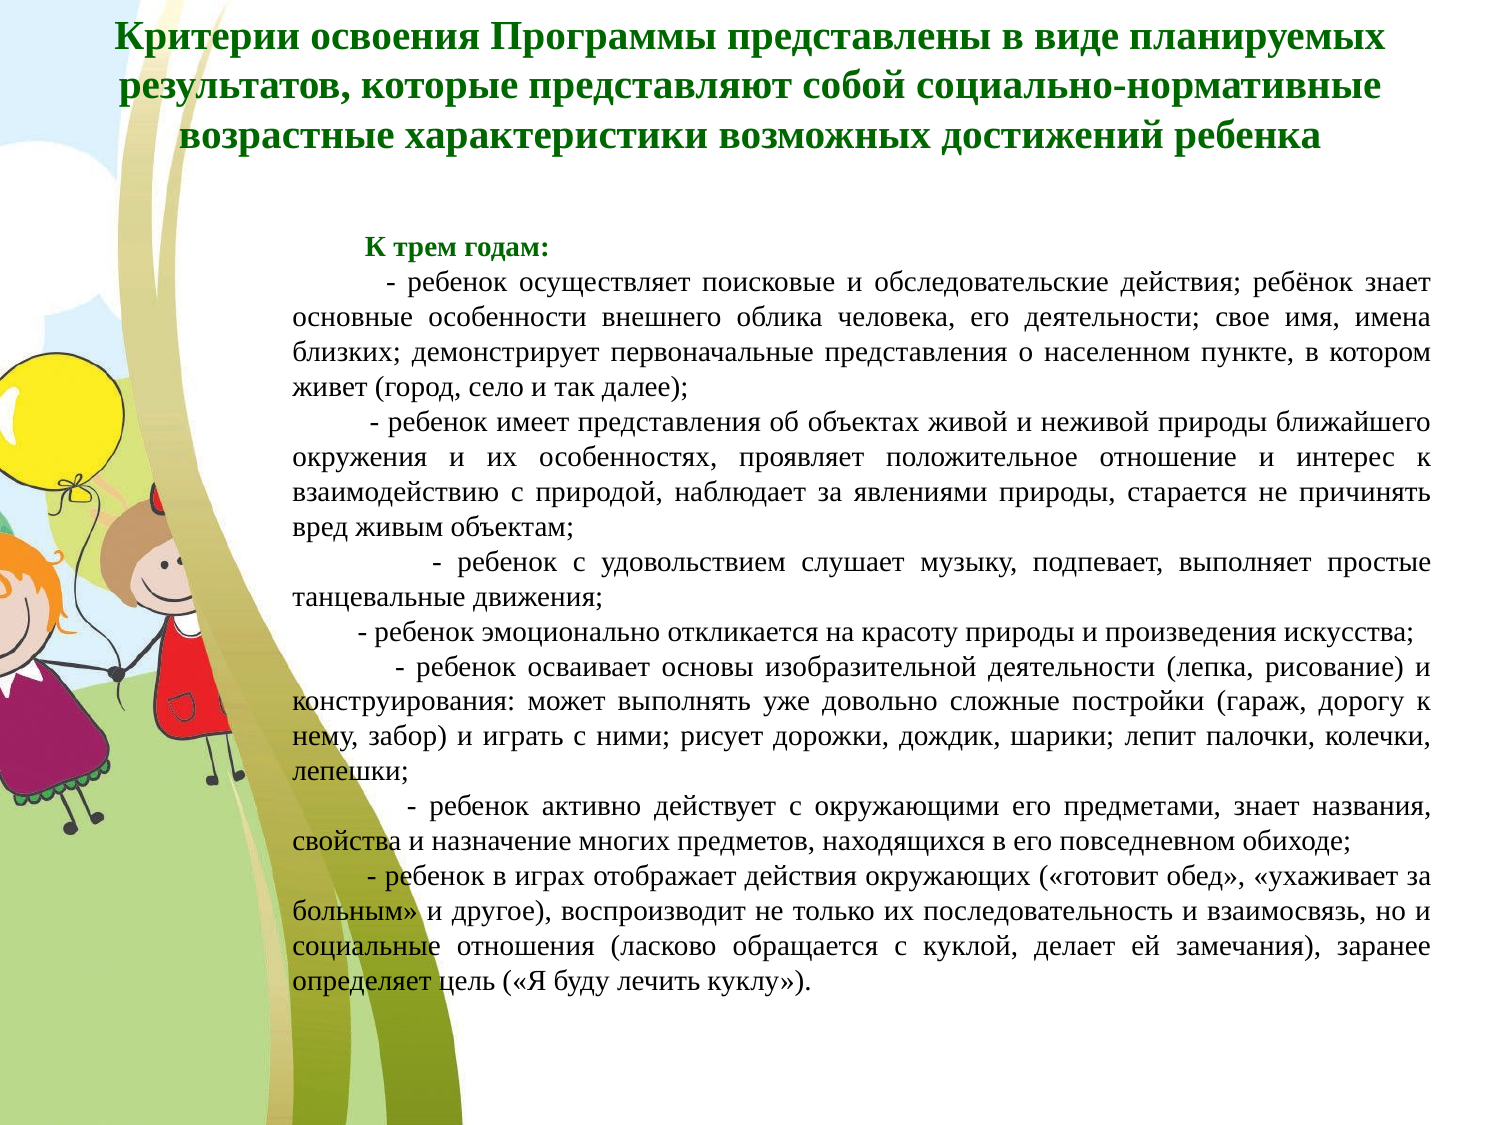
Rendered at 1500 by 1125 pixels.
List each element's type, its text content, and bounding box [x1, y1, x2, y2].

title Критерии освоения Программы представлены в виде планируемых результатов, которые представляют собой социально-нормативные возрастные характеристики возможных достижений ребенка [0, 0, 1500, 164]
picture [0, 164, 1500, 1125]
text_box К трем годам: - ребенок осуществляет поисковые и обследовательские действия; ребёнок знает основные особенности внешнего облика человека, его деятельности; свое имя, имена близких; демонстрирует первоначальные представления о населенном пункте, в котором живет (город, село и так далее); - ребенок имеет представления об объектах живой и неживой природы ближайшего окружения и их особенностях, проявляет положительное отношение и интерес к взаимодействию с природой, наблюдает за явлениями природы, старается не причинять вред живым объектам; - ребенок с удовольствием слушает музыку, подпевает, выполняет простые танцевальные движения; - ребенок эмоционально откликается на красоту природы и произведения искусства; - ребенок осваивает основы изобразительной деятельности (лепка, рисование) и конструирования: может выполнять уже довольно сложные постройки (гараж, дорогу к нему, забор) и играть с ними; рисует дорожки, дождик, шарики; лепит палочки, колечки, лепешки; - ребенок активно действует с окружающими его предметами, знает названия, свойства и назначение многих предметов, находящихся в его повседневном обиходе; - ребенок в играх отображает действия окружающих («готовит обед», «ухаживает за больным» и другое), воспроизводит не только их последовательность и взаимосвязь, но и социальные отношения (ласково обращается с куклой, делает ей замечания), заранее определяет цель («Я буду лечить куклу»). [277, 219, 1447, 1004]
